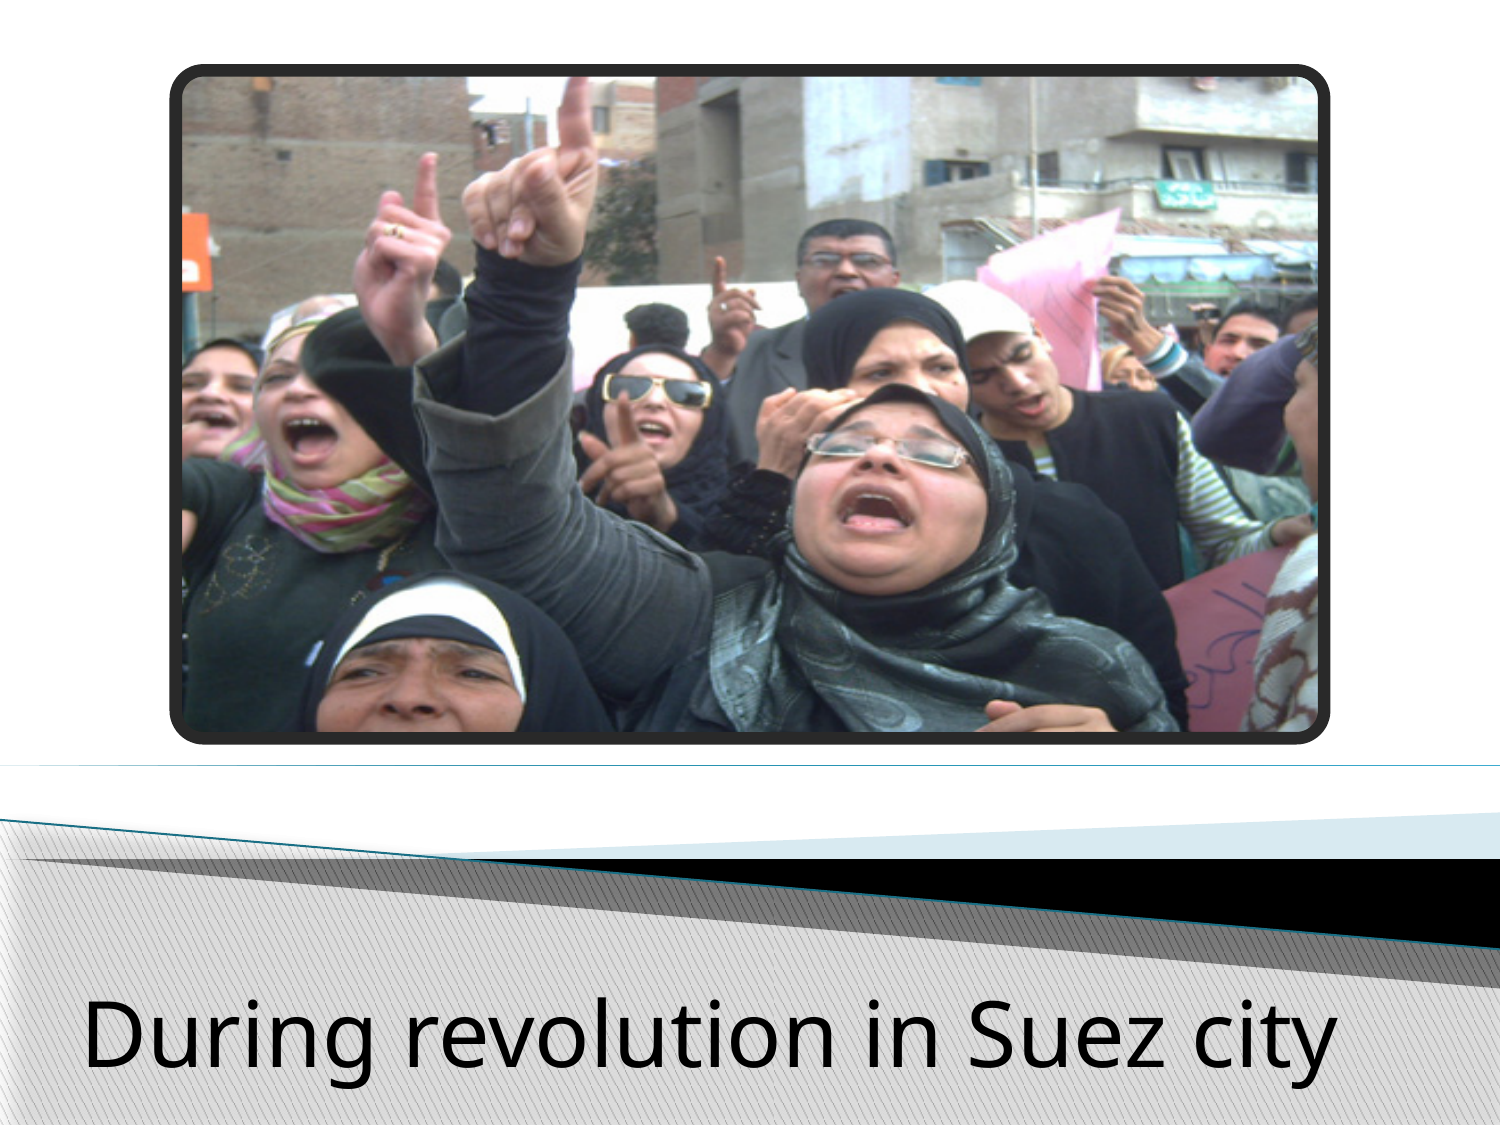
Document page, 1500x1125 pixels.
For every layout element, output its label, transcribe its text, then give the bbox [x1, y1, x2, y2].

text_box During revolution in Suez city [35, 937, 1386, 1125]
picture [1386, 941, 1500, 989]
picture [5, 859, 1333, 937]
picture [175, 70, 1325, 739]
